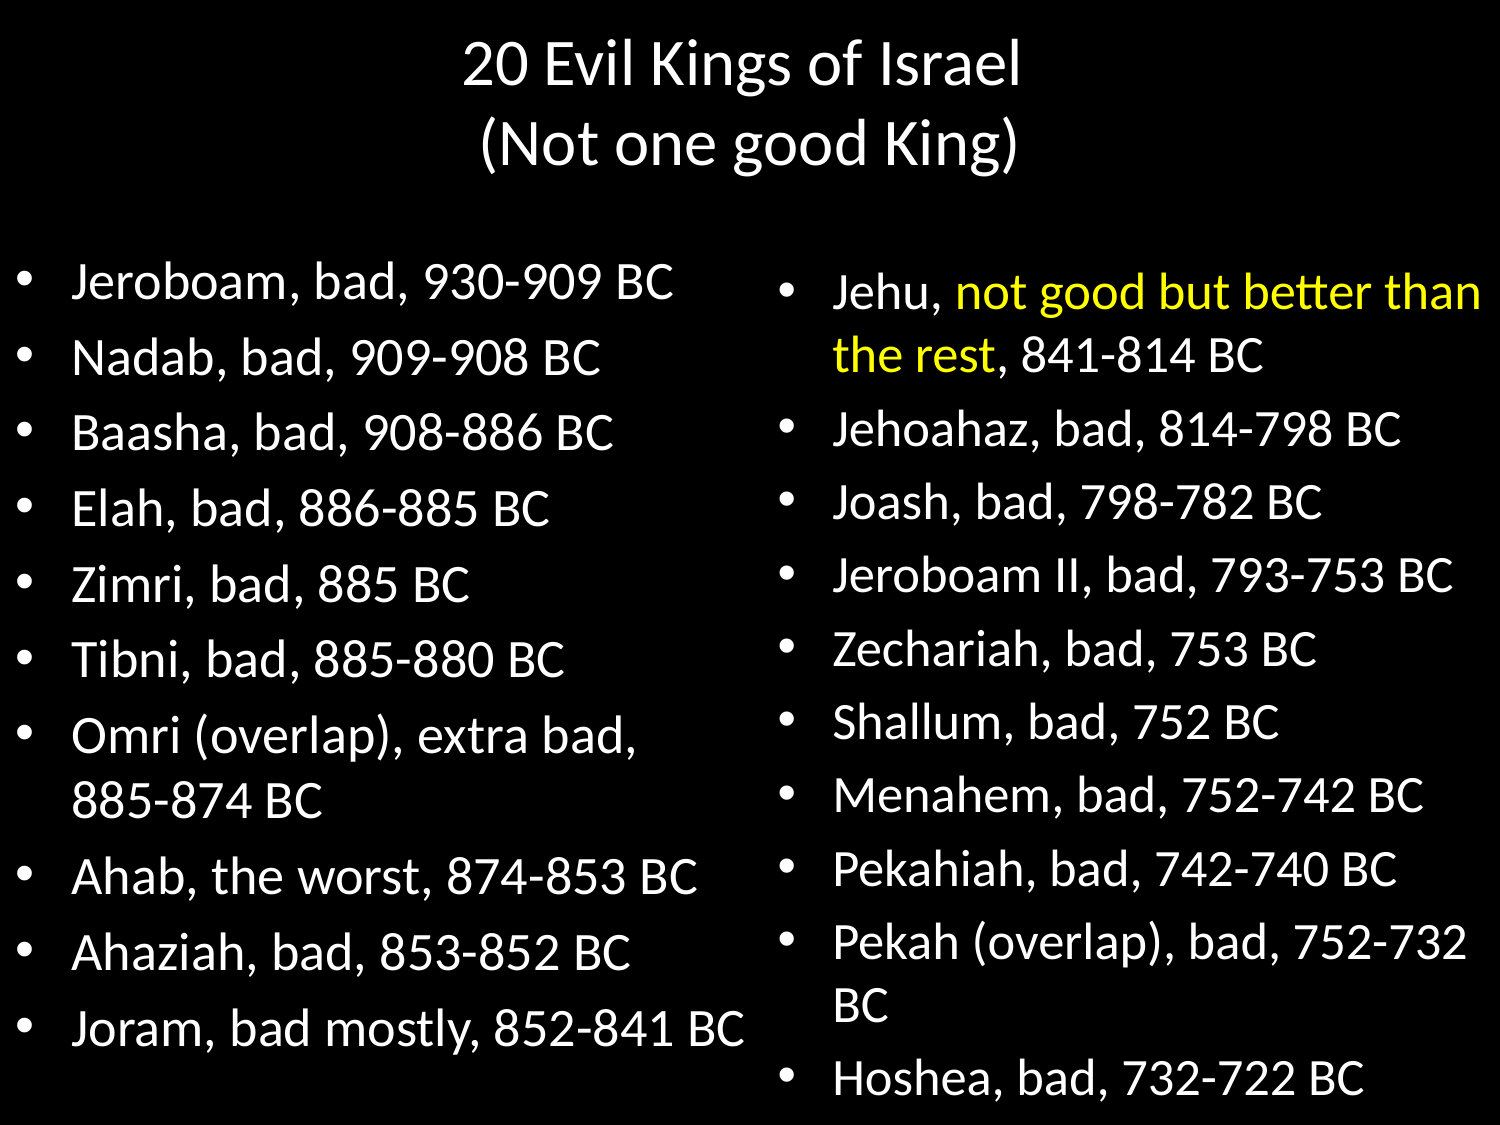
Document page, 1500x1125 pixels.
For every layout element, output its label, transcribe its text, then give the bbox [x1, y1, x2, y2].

list Jehu, not good but better than the rest, 841-814 BC Jehoahaz, bad, 814-798 BC Joash, bad, 798-782 BC Jeroboam II, bad, 793-753 BC Zechariah, bad, 753 BC Shallum, bad, 752 BC Menahem, bad, 752-742 BC Pekahiah, bad, 742-740 BC Pekah (overlap), bad, 752-732 BC Hoshea, bad, 732-722 BC [762, 249, 1500, 1125]
list Jeroboam, bad, 930-909 BC Nadab, bad, 909-908 BC Baasha, bad, 908-886 BC Elah, bad, 886-885 BC Zimri, bad, 885 BC Tibni, bad, 885-880 BC Omri (overlap), extra bad, 885-874 BC Ahab, the worst, 874-853 BC Ahaziah, bad, 853-852 BC Joram, bad mostly, 852-841 BC [0, 237, 763, 1125]
title 20 Evil Kings of Israel (Not one good King) [75, 45, 1425, 233]
